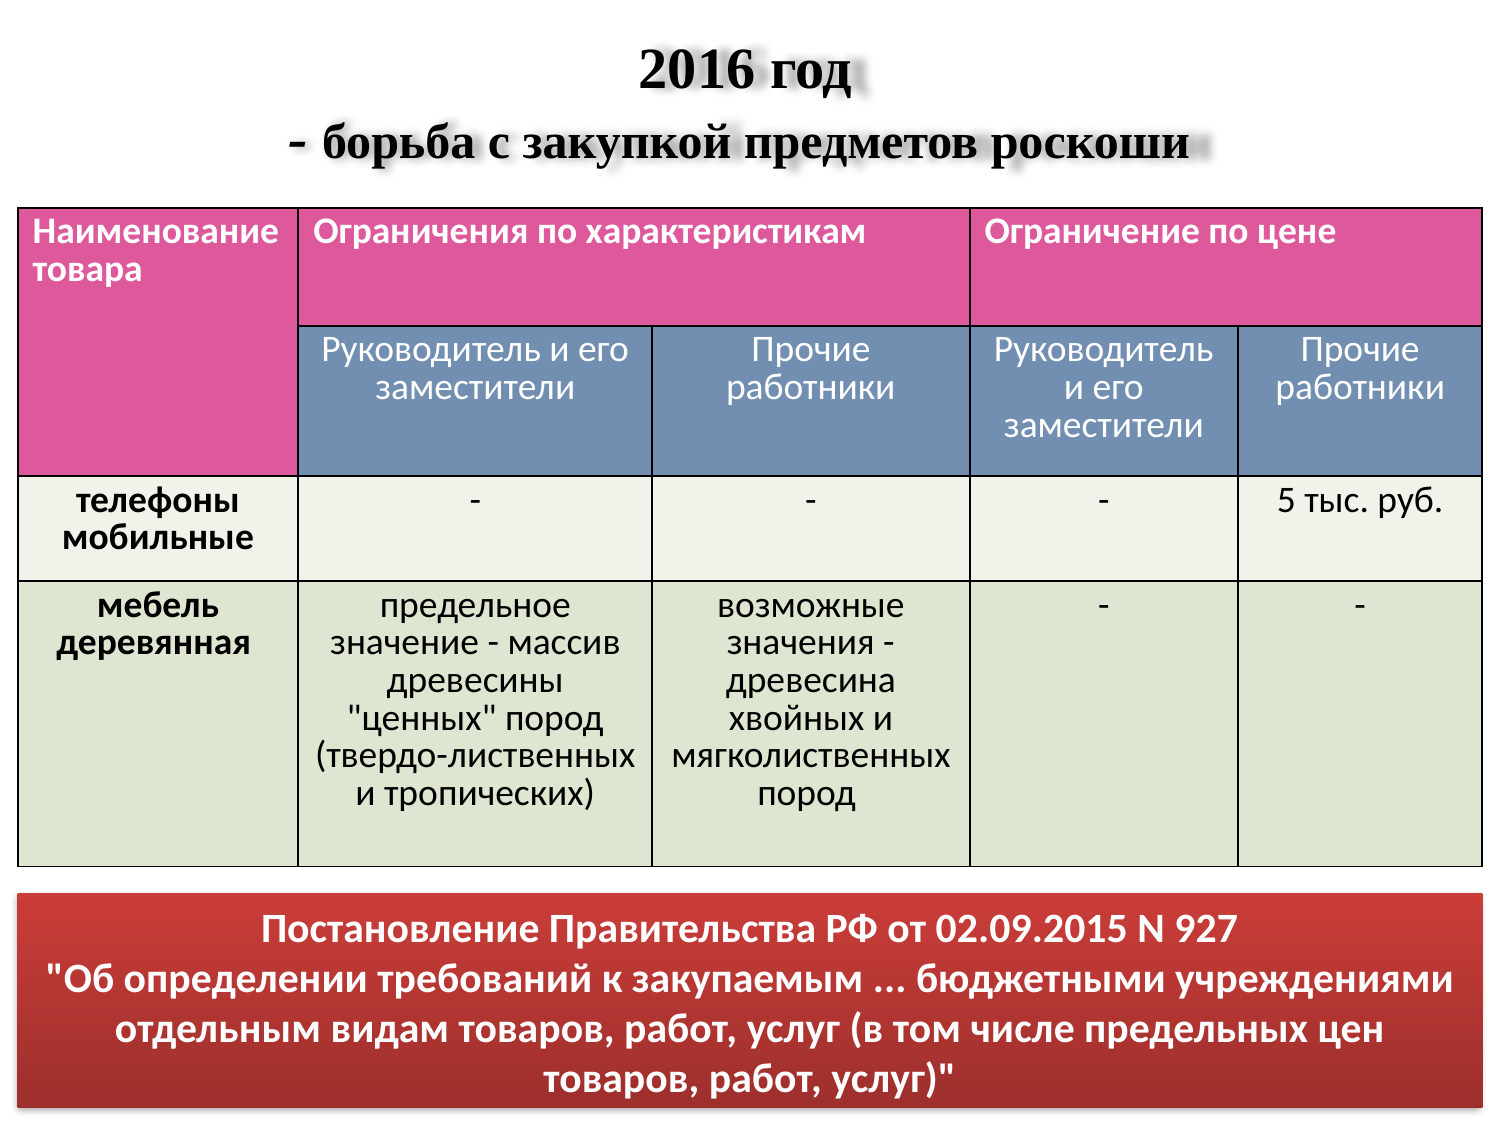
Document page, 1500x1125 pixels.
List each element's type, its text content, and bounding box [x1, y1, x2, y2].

table_cell Руководитель и его заместители [971, 327, 1237, 475]
table_cell - [299, 477, 651, 580]
title 2016 год - борьба с закупкой предметов роскоши [4, 3, 1487, 197]
table_cell - [1239, 582, 1481, 866]
table_cell Прочие работники [1239, 327, 1481, 475]
table_cell телефоны мобильные [19, 477, 297, 580]
table_cell Прочие работники [653, 327, 969, 475]
table_cell мебель деревянная [19, 582, 297, 866]
table_cell - [653, 477, 969, 580]
table_cell 5 тыс. руб. [1239, 477, 1481, 580]
table_cell Руководитель и его заместители [299, 327, 651, 475]
table_cell - [971, 582, 1237, 866]
table_header Ограничения по характеристикам [299, 209, 969, 325]
table_cell возможные значения - древесина хвойных и мягколиственных пород [653, 582, 969, 866]
table_cell - [971, 477, 1237, 580]
table_header Наименование товара [19, 209, 297, 475]
table_header Ограничение по цене [971, 209, 1481, 325]
table_cell предельное значение - массив древесины "ценных" пород (твердо-лиственных и тропических) [299, 582, 651, 866]
text_box Постановление Правительства РФ от 02.09.2015 N 927 "Об определении требований к закупаемым ... бюджетными учреждениями отдельным видам товаров, работ, услуг (в том числе предельных цен товаров, работ, услуг)" [17, 893, 1483, 1108]
